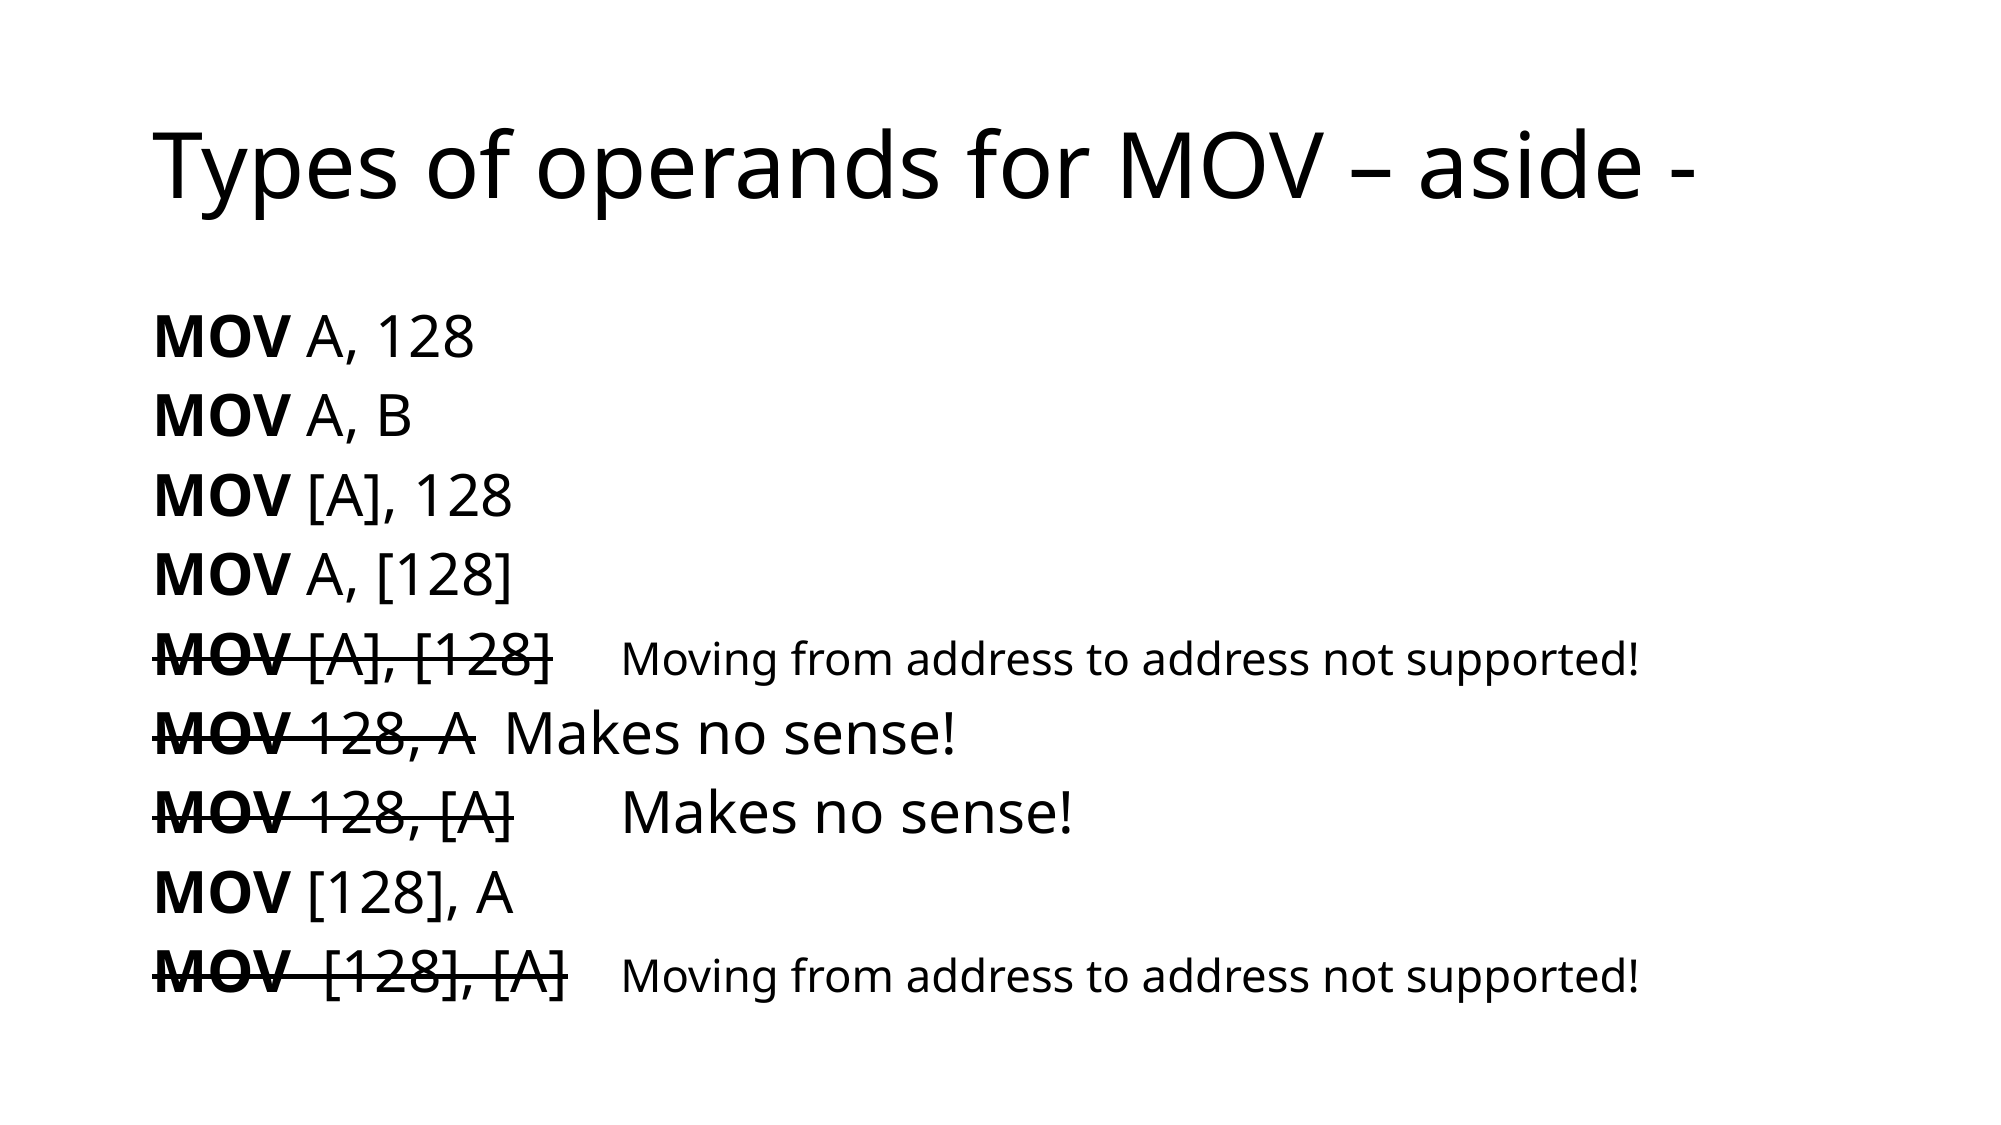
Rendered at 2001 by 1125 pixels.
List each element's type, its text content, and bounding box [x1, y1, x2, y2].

title Types of operands for MOV – aside - [137, 59, 1863, 278]
list MOV A, 128 MOV A, B MOV [A], 128 MOV A, [128] MOV [A], [128] Moving from address to address not supported! MOV 128, A Makes no sense! MOV 128, [A] Makes no sense! MOV [128], A MOV [128], [A] Moving from address to address not supported! [137, 299, 1863, 1014]
